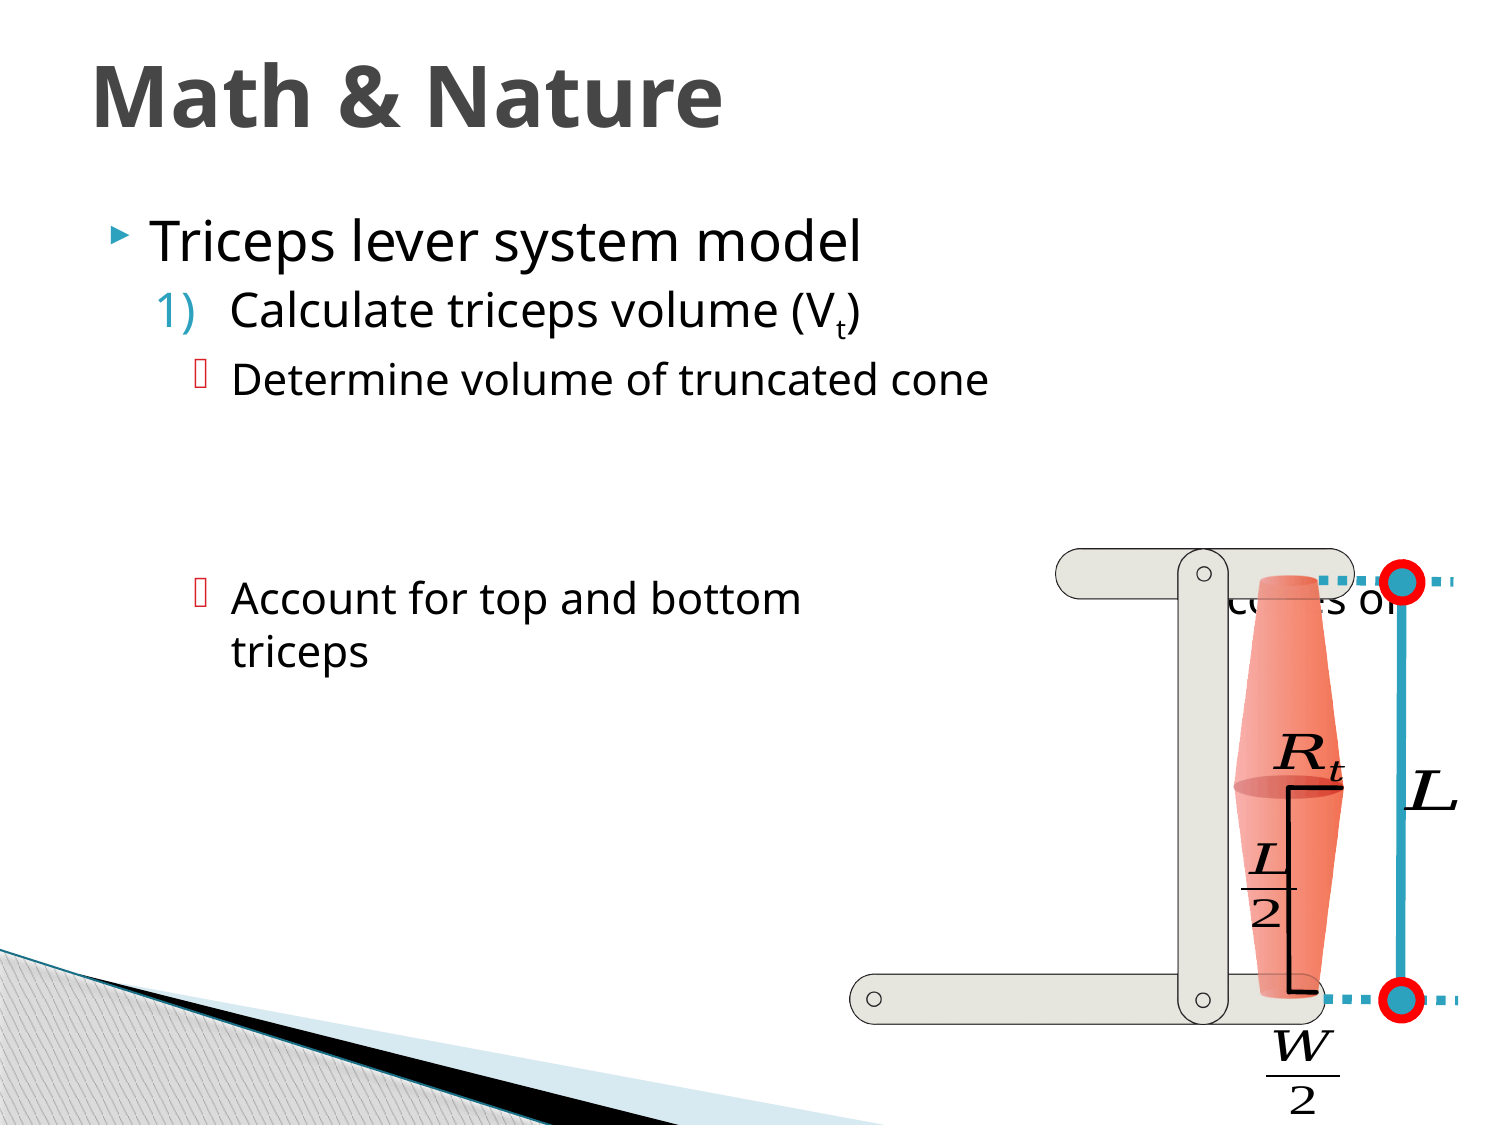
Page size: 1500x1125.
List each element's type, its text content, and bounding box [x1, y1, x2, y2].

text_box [849, 548, 1464, 1125]
title Math & Nature [75, 0, 1425, 188]
